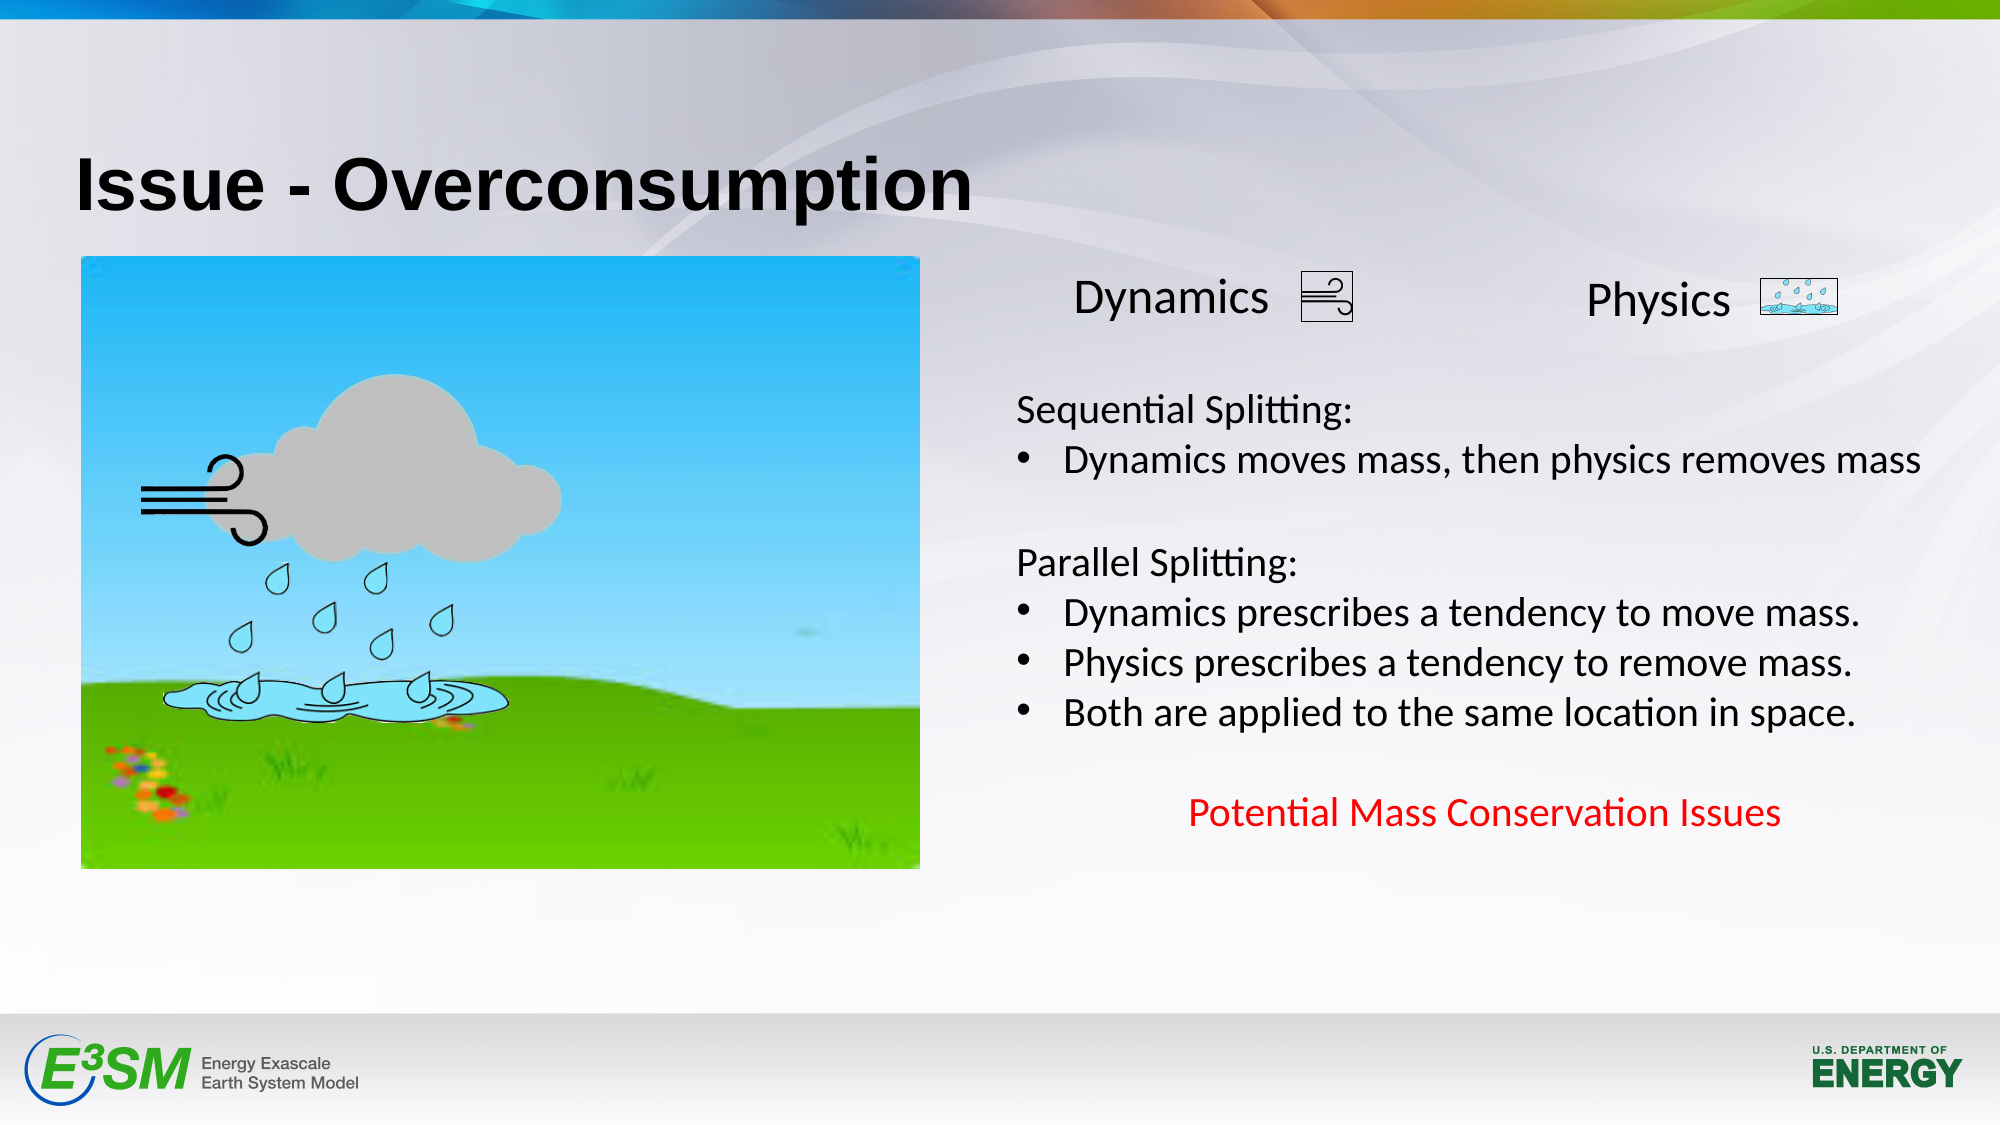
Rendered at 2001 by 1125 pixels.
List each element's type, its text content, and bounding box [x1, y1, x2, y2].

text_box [1058, 256, 1353, 333]
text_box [141, 374, 562, 564]
picture [0, 0, 2000, 1125]
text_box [1571, 258, 1838, 335]
text_box Parallel Splitting: Dynamics prescribes a tendency to move mass. Physics prescribes a tendency to remove mass. Both are applied to the same location in space. Potential Mass Conservation Issues [1001, 526, 1969, 842]
text_box Sequential Splitting: Dynamics moves mass, then physics removes mass [1001, 374, 1969, 490]
title Issue - Overconsumption [75, 45, 1925, 225]
